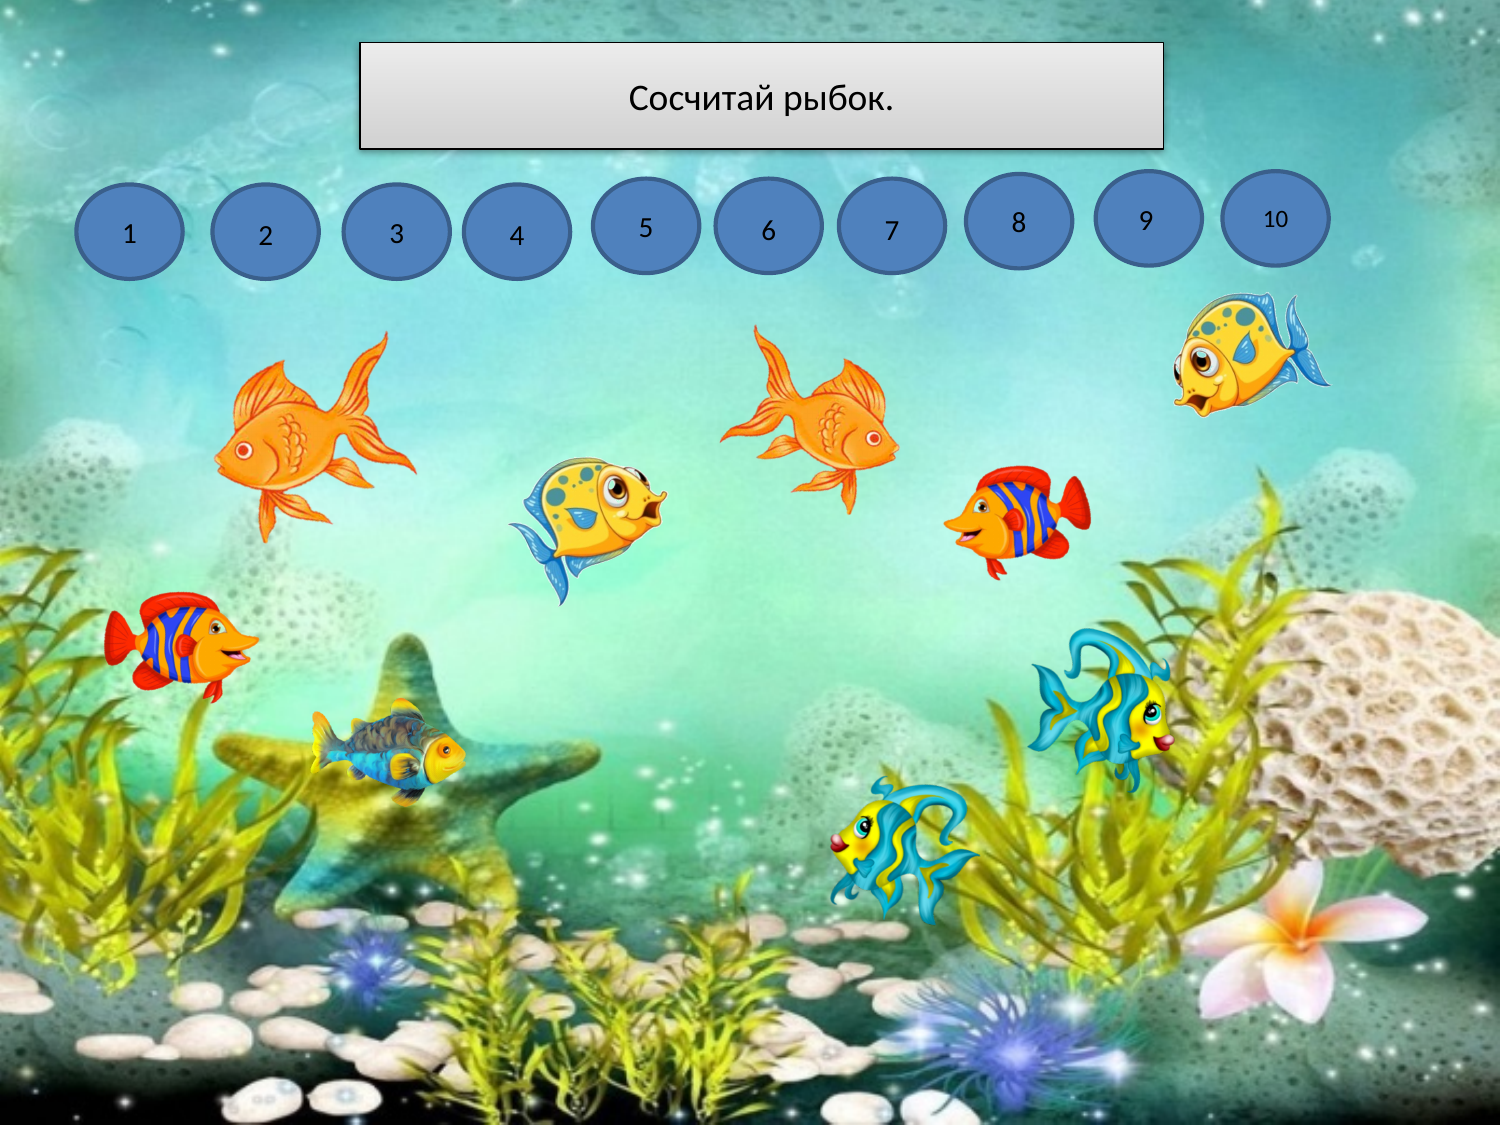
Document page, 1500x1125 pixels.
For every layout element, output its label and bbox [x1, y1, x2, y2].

picture [90, 581, 268, 708]
picture [206, 334, 420, 548]
picture [1158, 294, 1320, 425]
picture [513, 453, 673, 584]
list [0, 0, 1500, 1125]
picture [828, 773, 980, 928]
picture [281, 668, 494, 837]
picture [936, 455, 1102, 582]
picture [717, 333, 908, 514]
picture [1019, 630, 1184, 785]
